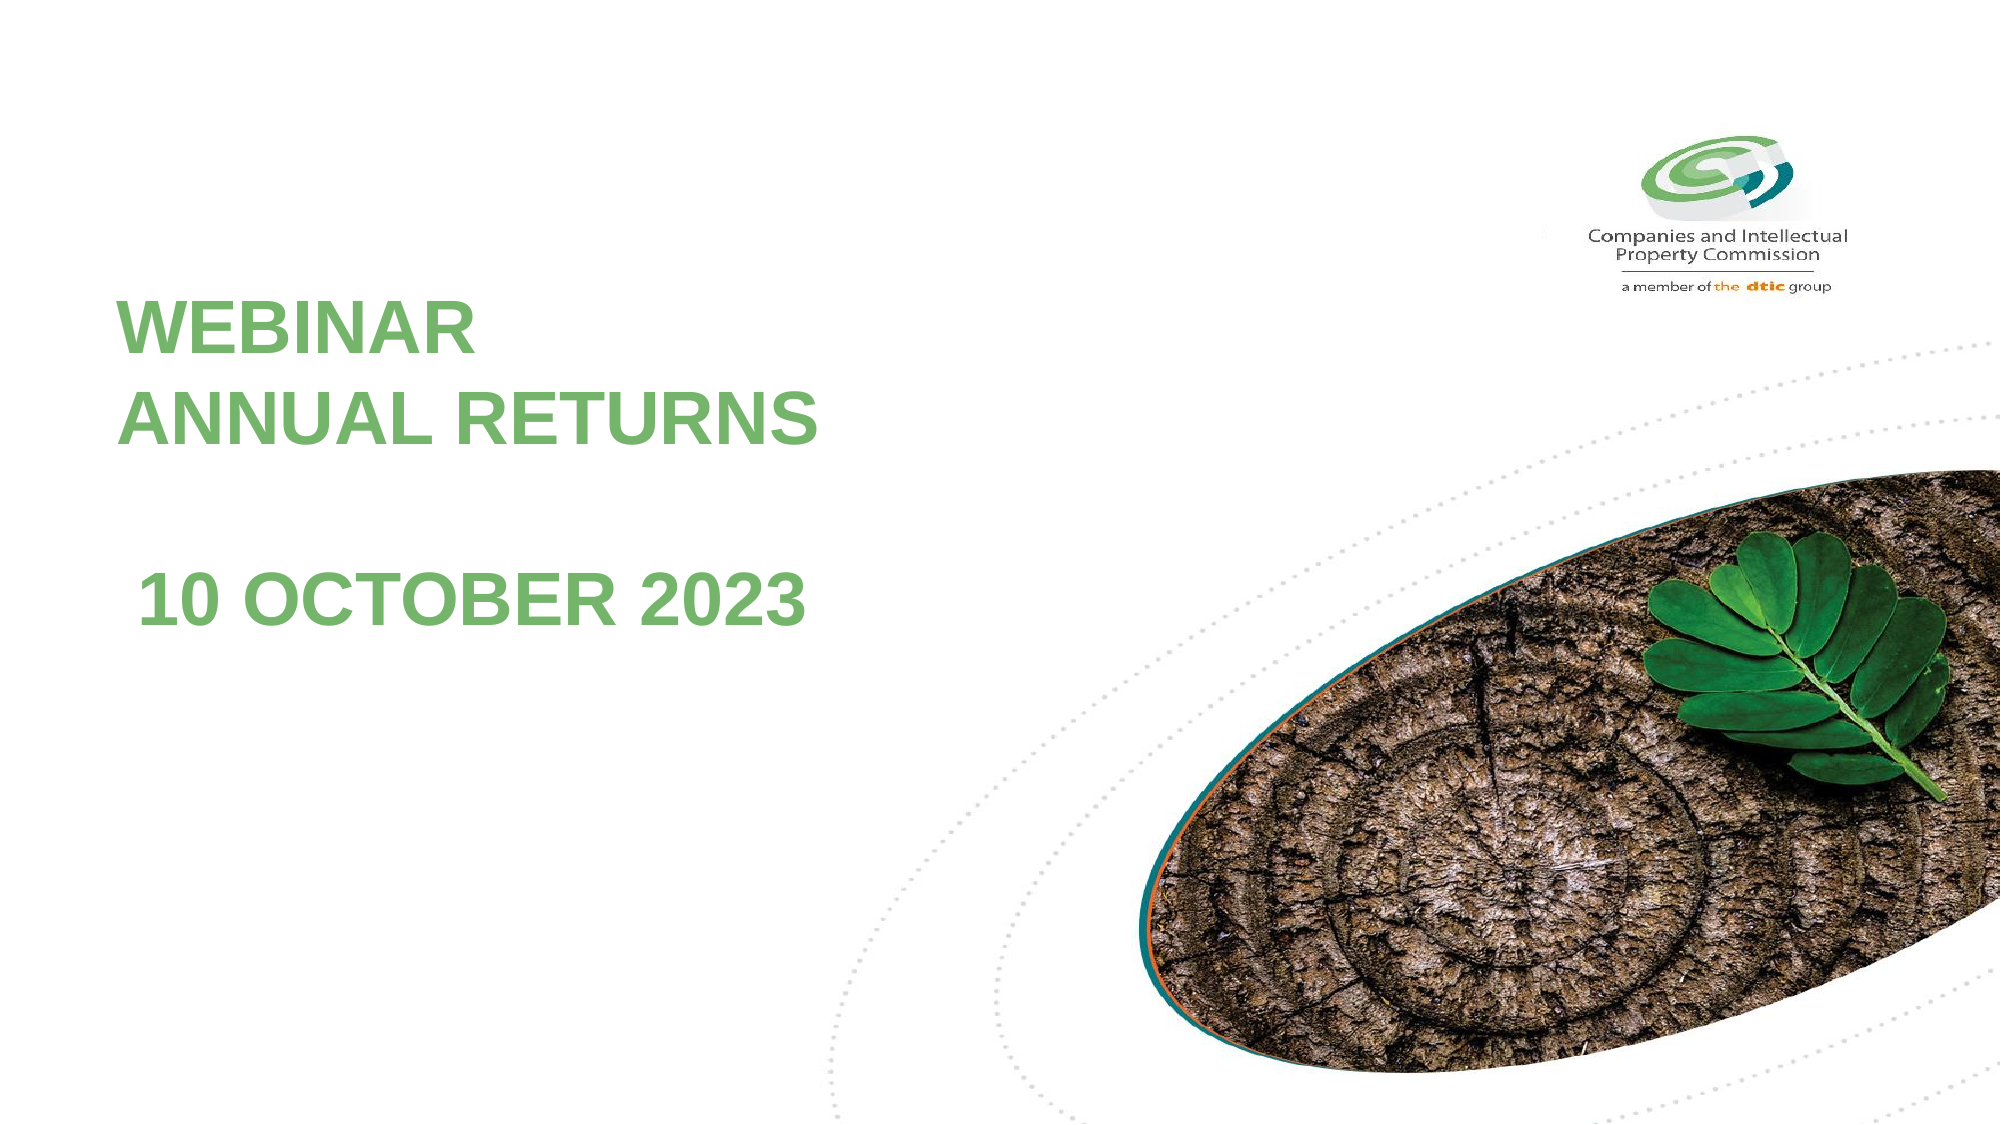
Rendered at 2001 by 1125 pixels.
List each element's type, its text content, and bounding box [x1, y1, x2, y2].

picture [0, 0, 2000, 1124]
title Webinar Annual returns 10 October 2023 [99, 363, 1400, 556]
